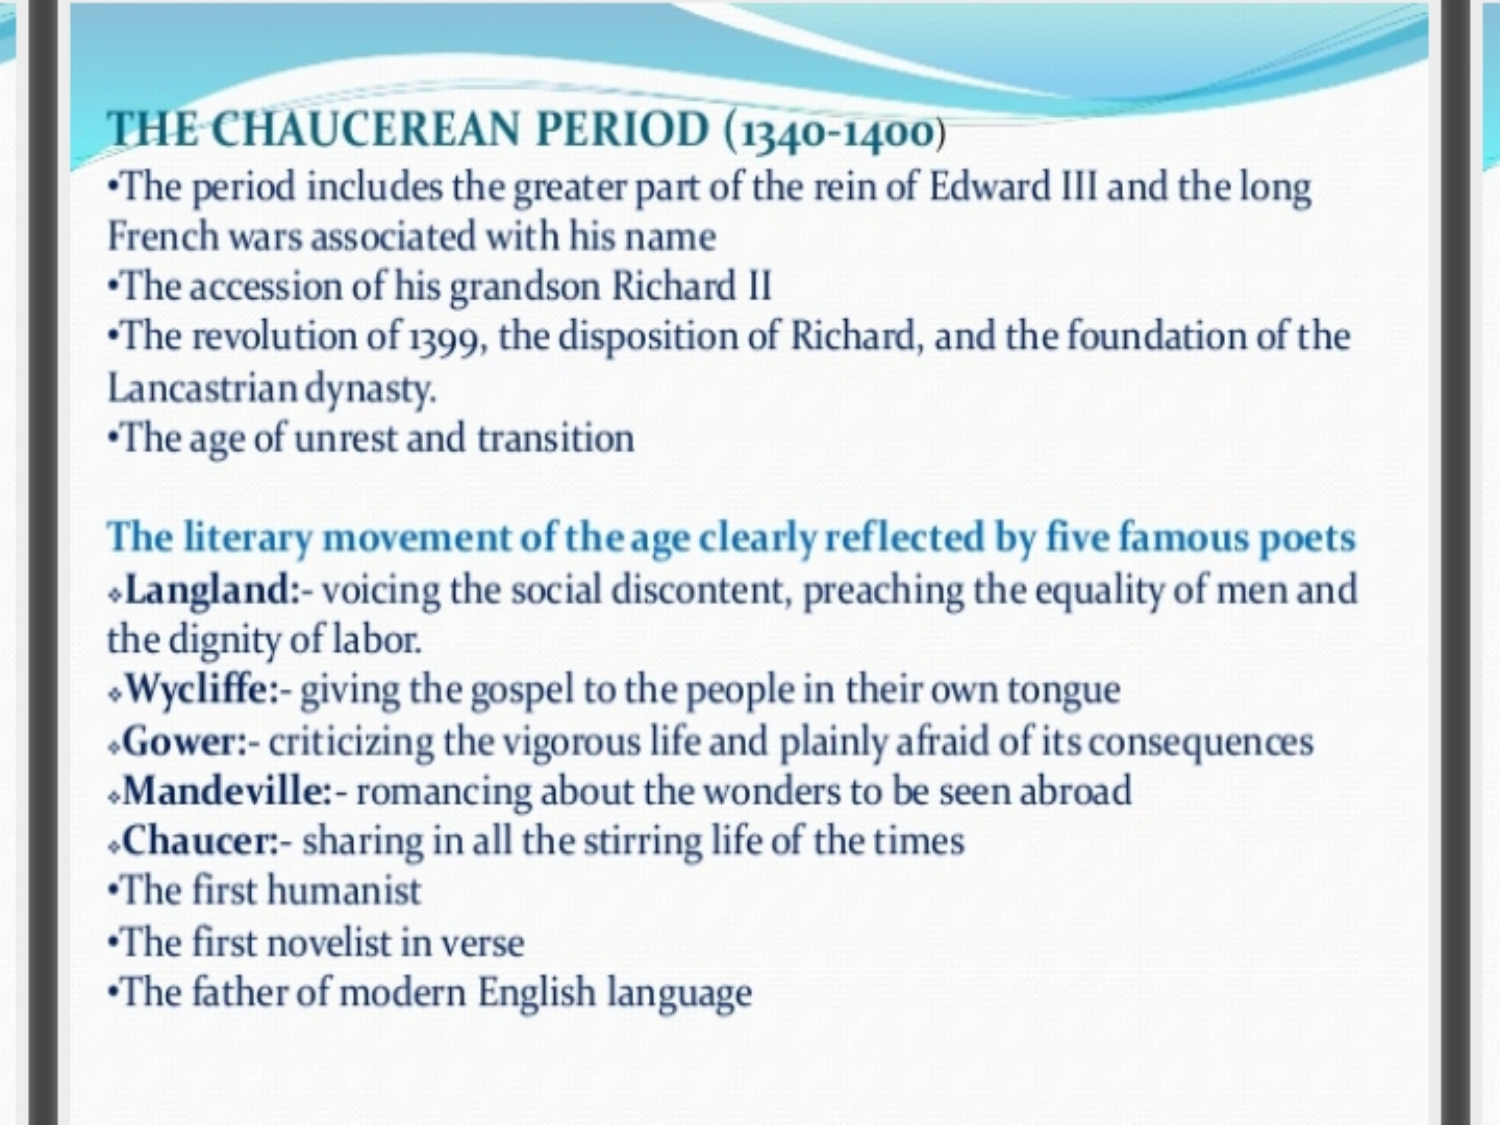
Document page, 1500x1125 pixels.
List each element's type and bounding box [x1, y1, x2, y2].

list [0, 0, 1500, 1125]
